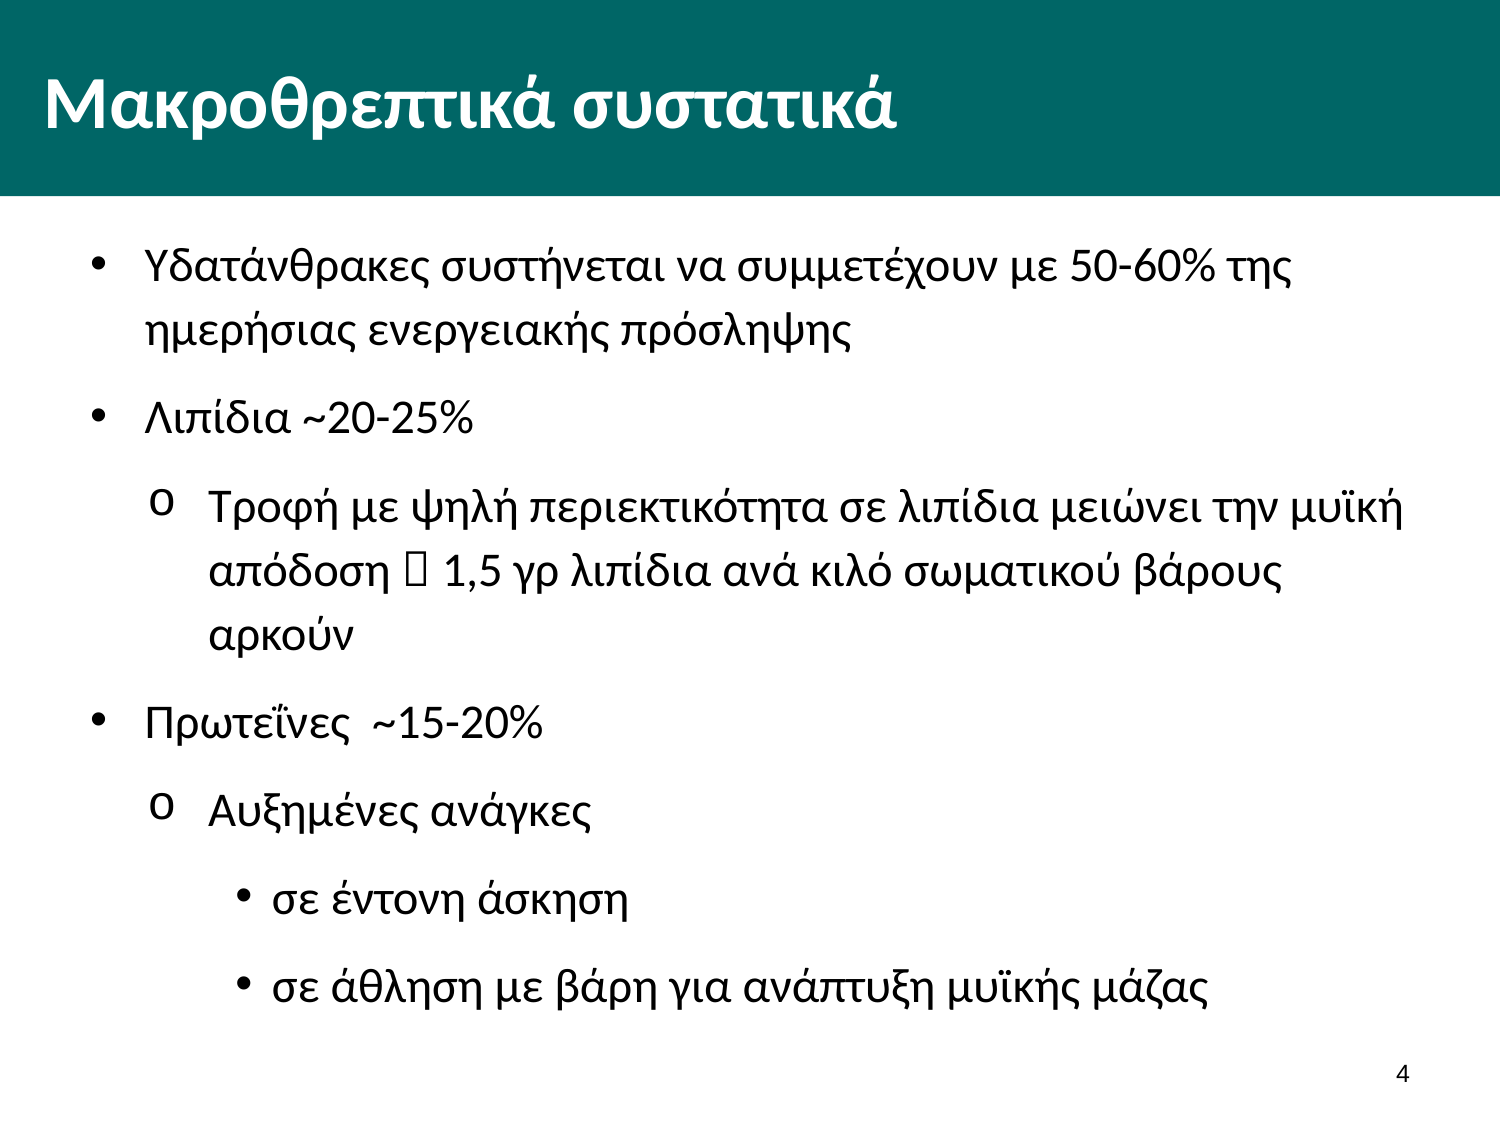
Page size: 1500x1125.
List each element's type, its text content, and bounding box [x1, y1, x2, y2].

title Μακροθρεπτικά συστατικά [0, 0, 1500, 197]
slide_number 3 [1074, 1042, 1425, 1103]
list Υδατάνθρακες συστήνεται να συμμετέχουν με 50-60% της ημερήσιας ενεργειακής πρόσληψης Λιπίδια ~20-25% Τροφή με ψηλή περιεκτικότητα σε λιπίδια μειώνει την μυϊκή απόδοση  1,5 γρ λιπίδια ανά κιλό σωματικού βάρους αρκούν Πρωτεΐνες ~15-20% Αυξημένες ανάγκες σε έντονη άσκηση σε άθληση με βάρη για ανάπτυξη μυϊκής μάζας [75, 219, 1425, 1024]
